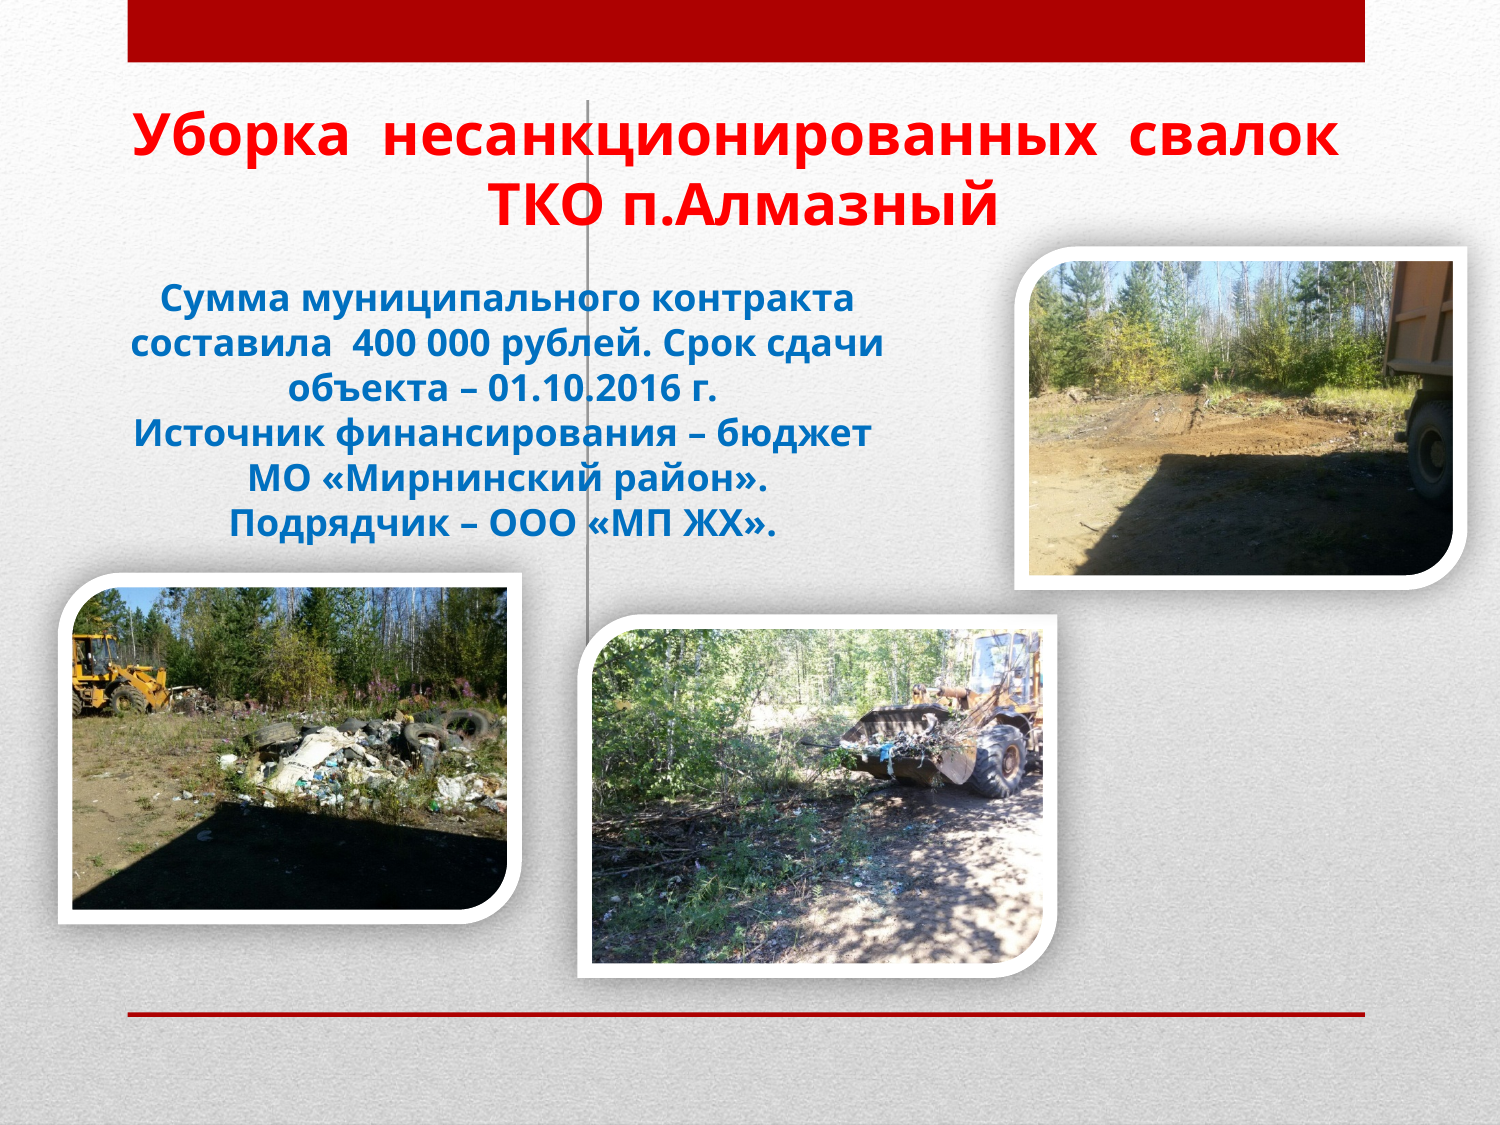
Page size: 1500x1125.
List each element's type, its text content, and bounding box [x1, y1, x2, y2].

picture [1020, 252, 1461, 584]
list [583, 620, 1051, 972]
text_box Сумма муниципального контракта составила 400 000 рублей. Срок сдачи объекта – 01.10.2016 г. Источник финансирования – бюджет МО «Мирнинский район». Подрядчик – ООО «МП ЖХ». [64, 266, 951, 552]
text_box Уборка несанкционированных свалок ТКО п.Алмазный [112, 89, 1376, 385]
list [64, 579, 516, 918]
